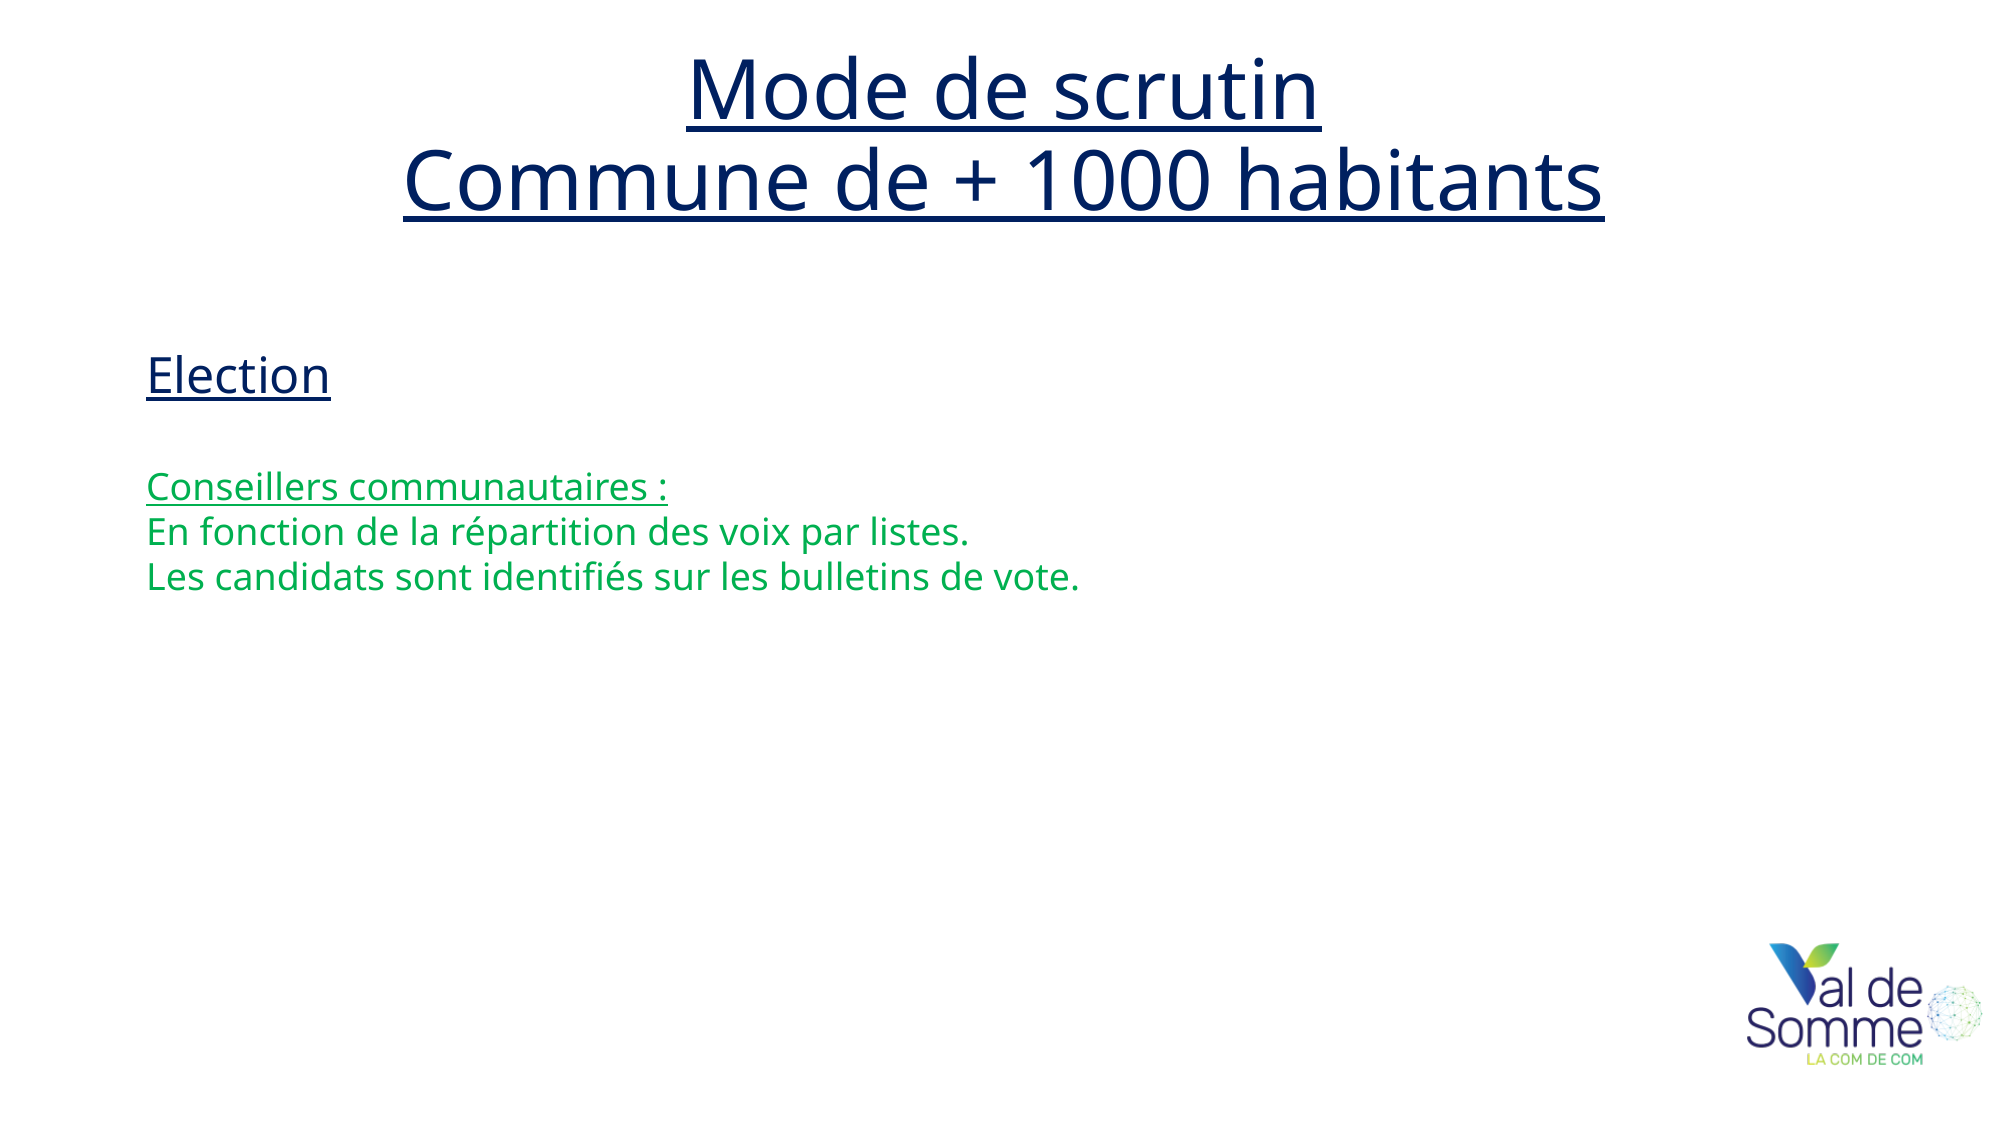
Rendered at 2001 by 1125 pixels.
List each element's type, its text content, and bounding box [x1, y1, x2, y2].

text_box Election Conseillers communautaires : En fonction de la répartition des voix par listes. Les candidats sont identifiés sur les bulletins de vote. [131, 335, 1787, 651]
picture [1728, 923, 2000, 1085]
title Mode de scrutin Commune de + 1000 habitants [47, 39, 1961, 336]
